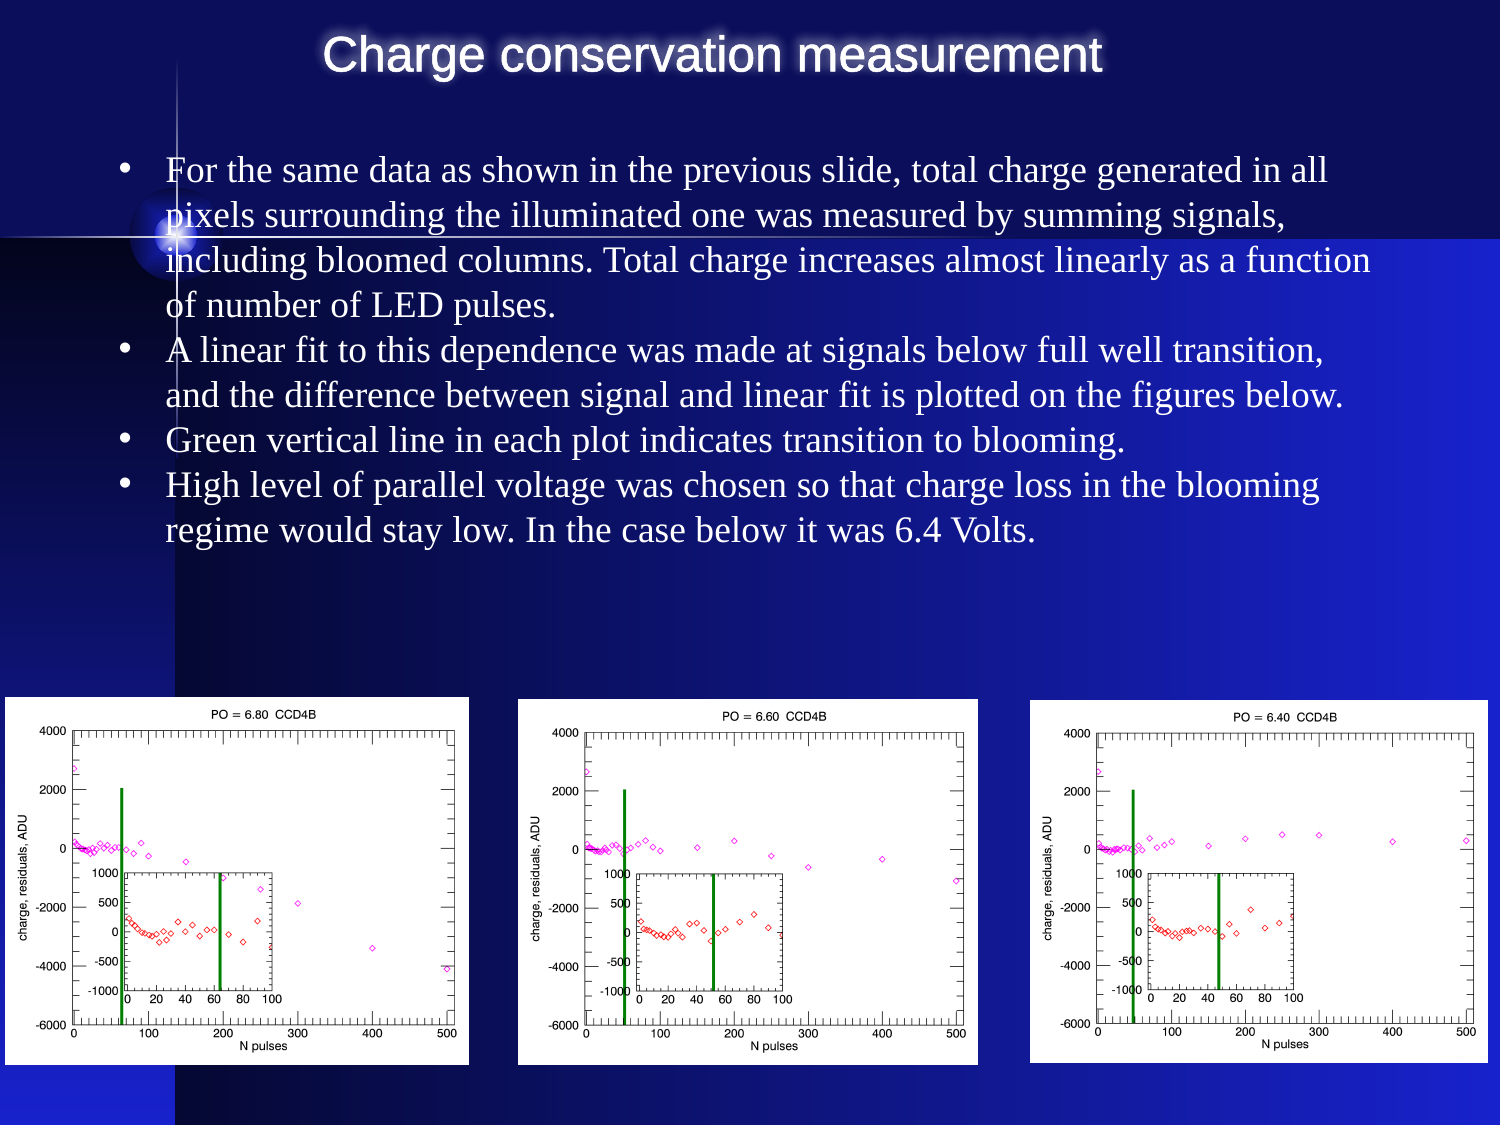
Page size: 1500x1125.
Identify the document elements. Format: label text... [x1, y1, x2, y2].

title Charge conservation measurement [199, 1, 1226, 102]
picture [517, 699, 979, 1065]
picture [1030, 700, 1489, 1064]
text_box For the same data as shown in the previous slide, total charge generated in all pixels surrounding the illuminated one was measured by summing signals, including bloomed columns. Total charge increases almost linearly as a function of number of LED pulses. A linear fit to this dependence was made at signals below full well transition, and the difference between signal and linear fit is plotted on the figures below. Green vertical line in each plot indicates transition to blooming. High level of parallel voltage was chosen so that charge loss in the blooming regime would stay low. In the case below it was 6.4 Volts. [103, 137, 1404, 603]
picture [5, 697, 469, 1065]
